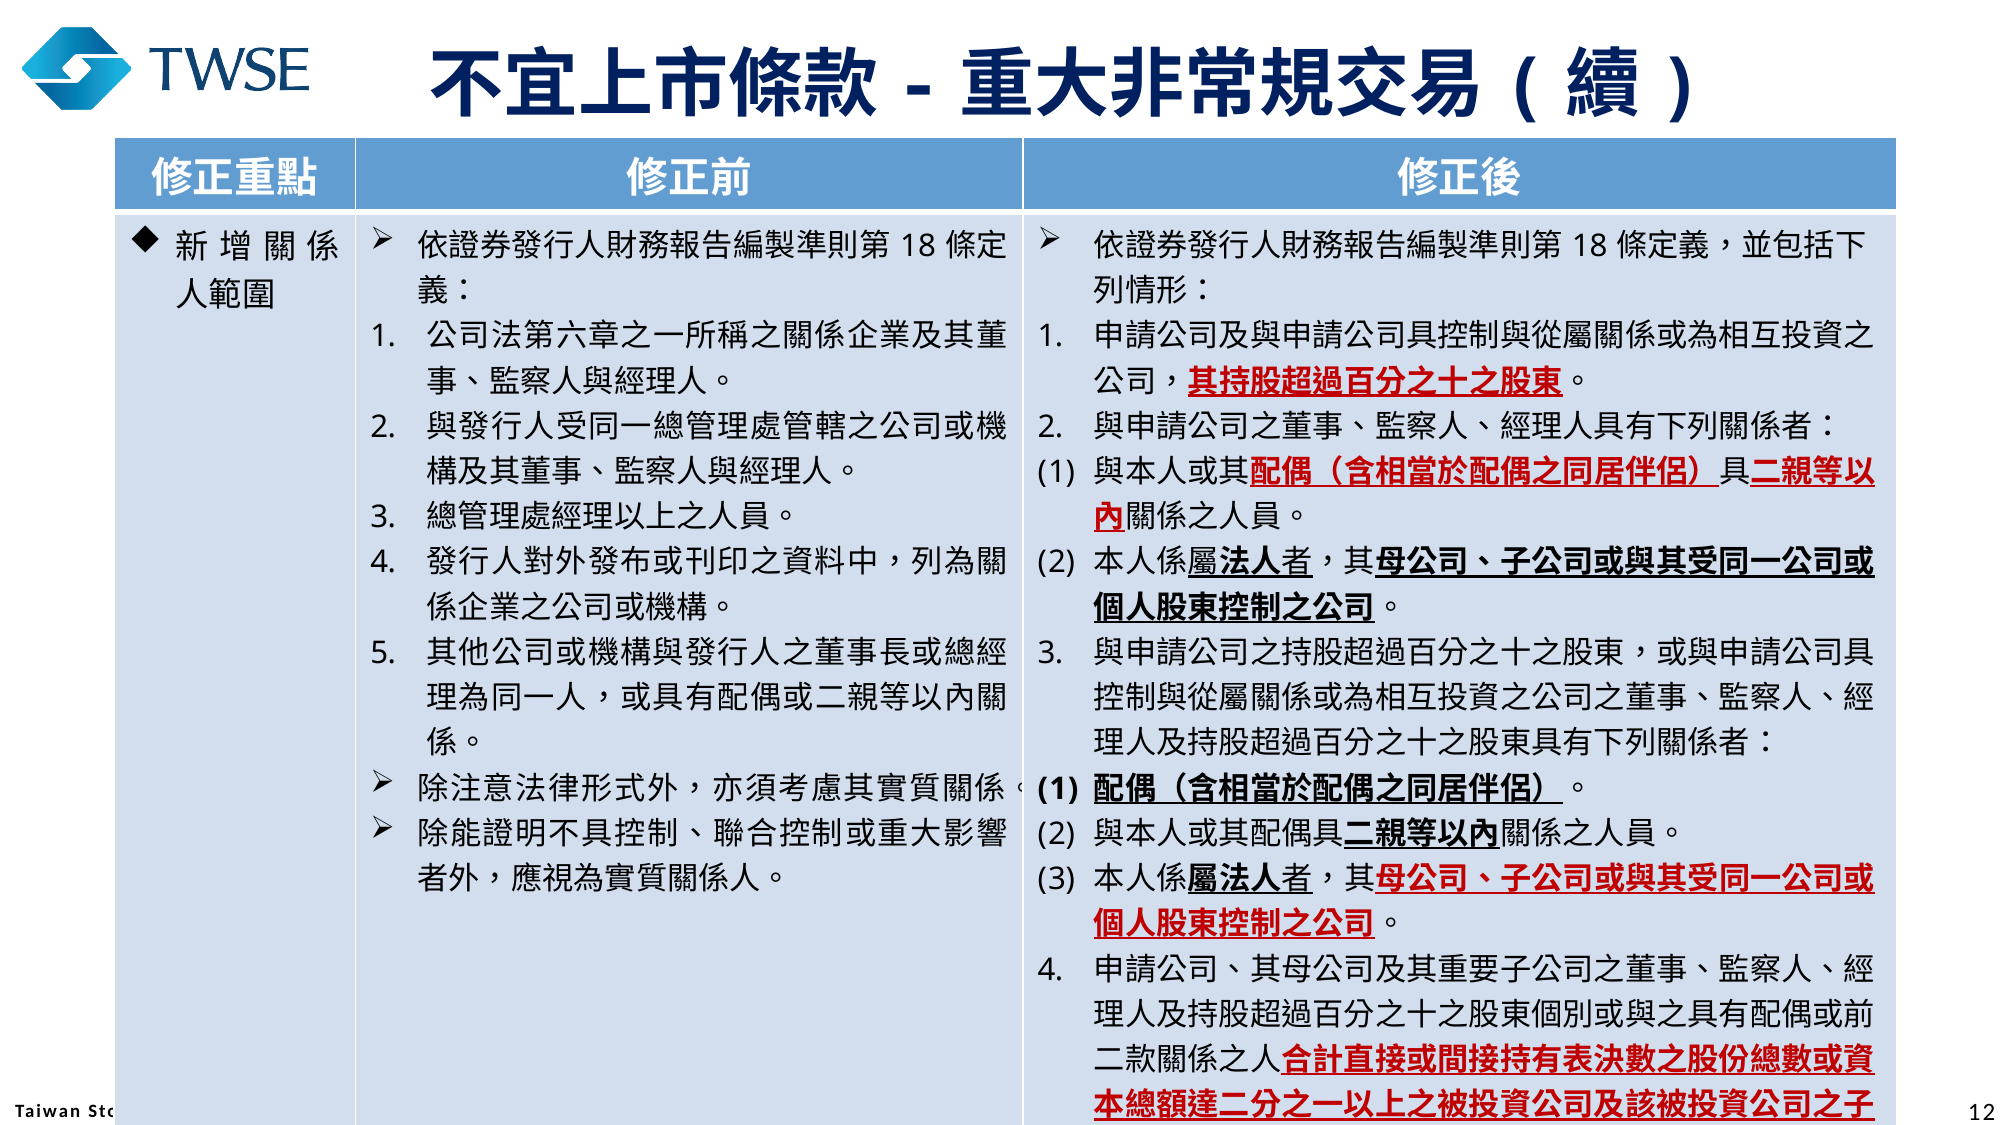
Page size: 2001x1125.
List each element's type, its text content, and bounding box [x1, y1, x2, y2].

picture [9, 15, 224, 123]
table_header 修正重點 [115, 138, 355, 209]
table_header 修正後 [1024, 138, 1896, 209]
table_cell 新增關係人範圍 [115, 215, 355, 1125]
table_cell 依證券發行人財務報告編製準則第18條定義，並包括下列情形： 申請公司及與申請公司具控制與從屬關係或為相互投資之公司，其持股超過百分之十之股東。 與申請公司之董事、監察人、經理人具有下列關係者： 與本人或其配偶（含相當於配偶之同居伴侶）具二親等以內關係之人員。 本人係屬法人者，其母公司、子公司或與其受同一公司或個人股東控制之公司。 與申請公司之持股超過百分之十之股東，或與申請公司具控制與從屬關係或為相互投資之公司之董事、監察人、經理人及持股超過百分之十之股東具有下列關係者： 配偶（含相當於配偶之同居伴侶）。 與本人或其配偶具二親等以內關係之人員。 本人係屬法人者，其母公司、子公司或與其受同一公司或個人股東控制之公司。 申請公司、其母公司及其重要子公司之董事、監察人、經理人及持股超過百分之十之股東個別或與之具有配偶或前二款關係之人合計直接或間接持有表決數之股份總數或資本總額達二分之一以上之被投資公司及該被投資公司之子公司。 除能證明不具控制、聯合控制或重大影響者，不在此限。 [1024, 215, 1896, 1125]
table_cell 依證券發行人財務報告編製準則第18條定義： 公司法第六章之一所稱之關係企業及其董事、監察人與經理人。 與發行人受同一總管理處管轄之公司或機構及其董事、監察人與經理人。 總管理處經理以上之人員。 發行人對外發布或刊印之資料中，列為關係企業之公司或機構。 其他公司或機構與發行人之董事長或總經理為同一人，或具有配偶或二親等以內關係。 除注意法律形式外，亦須考慮其實質關係。 除能證明不具控制、聯合控制或重大影響者外，應視為實質關係人。 [356, 215, 1022, 1125]
text_box 不宜上市條款-重大非常規交易(續) [224, 10, 1908, 137]
table_header 修正前 [356, 138, 1022, 209]
slide_number 12 [1922, 1080, 2000, 1125]
